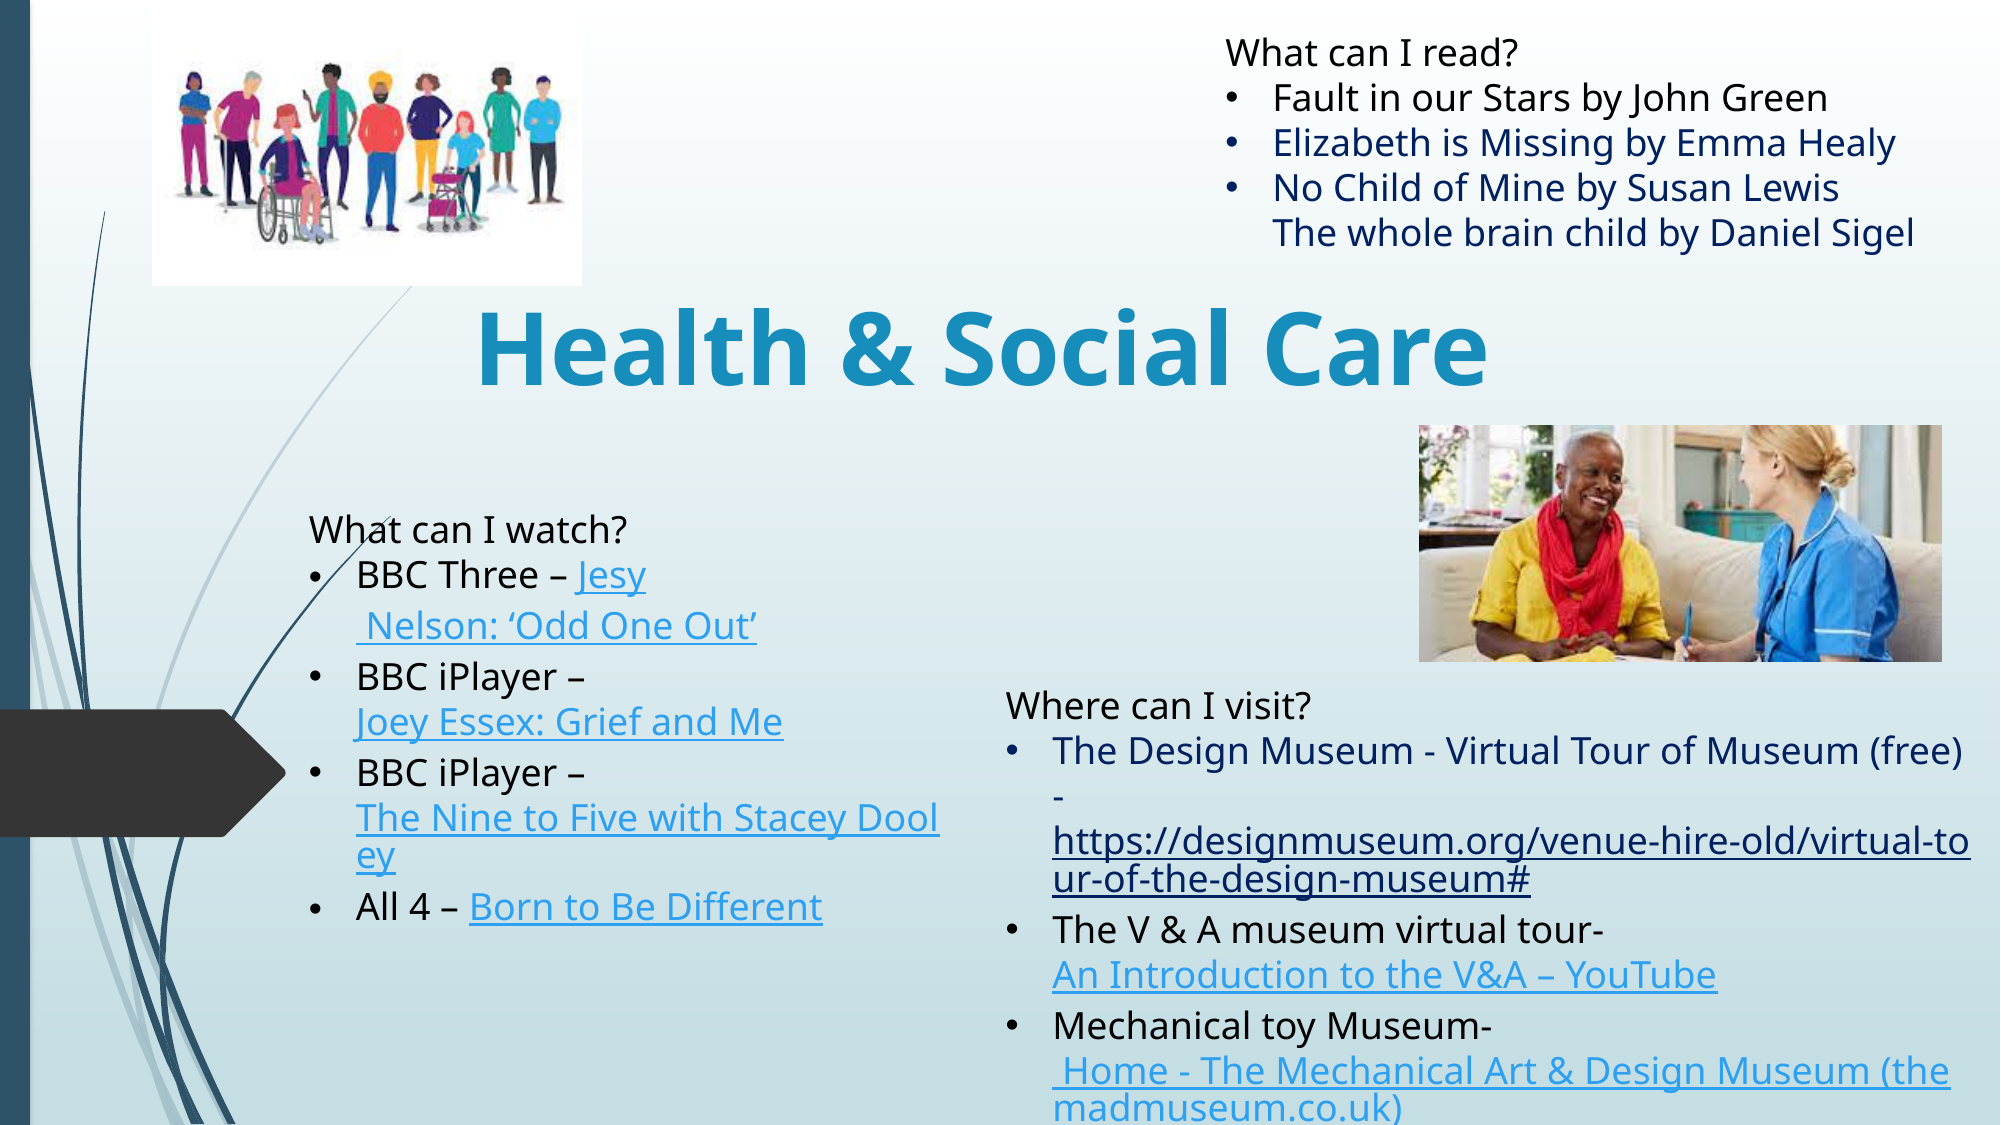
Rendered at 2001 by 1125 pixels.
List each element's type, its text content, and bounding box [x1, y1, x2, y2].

picture [151, 0, 582, 287]
title Health & Social Care [458, 247, 1600, 414]
text_box What can I watch? BBC Three – Jesy Nelson: ‘Odd One Out’ BBC iPlayer – Joey Essex: Grief and Me BBC iPlayer – The Nine to Five with Stacey Dooley All 4 – Born to Be Different [294, 498, 955, 904]
text_box What can I read? Fault in our Stars by John Green Elizabeth is Missing by Emma Healy No Child of Mine by Susan Lewis The whole brain child by Daniel Sigel [1210, 21, 2000, 307]
text_box Where can I visit? The Design Museum - Virtual Tour of Museum (free) - https://designmuseum.org/venue-hire-old/virtual-tour-of-the-design-museum# The V & A museum virtual tour- An Introduction to the V&A – YouTube Mechanical toy Museum- Home - The Mechanical Art & Design Museum (themadmuseum.co.uk) [990, 674, 2000, 1068]
picture [1419, 425, 1942, 662]
